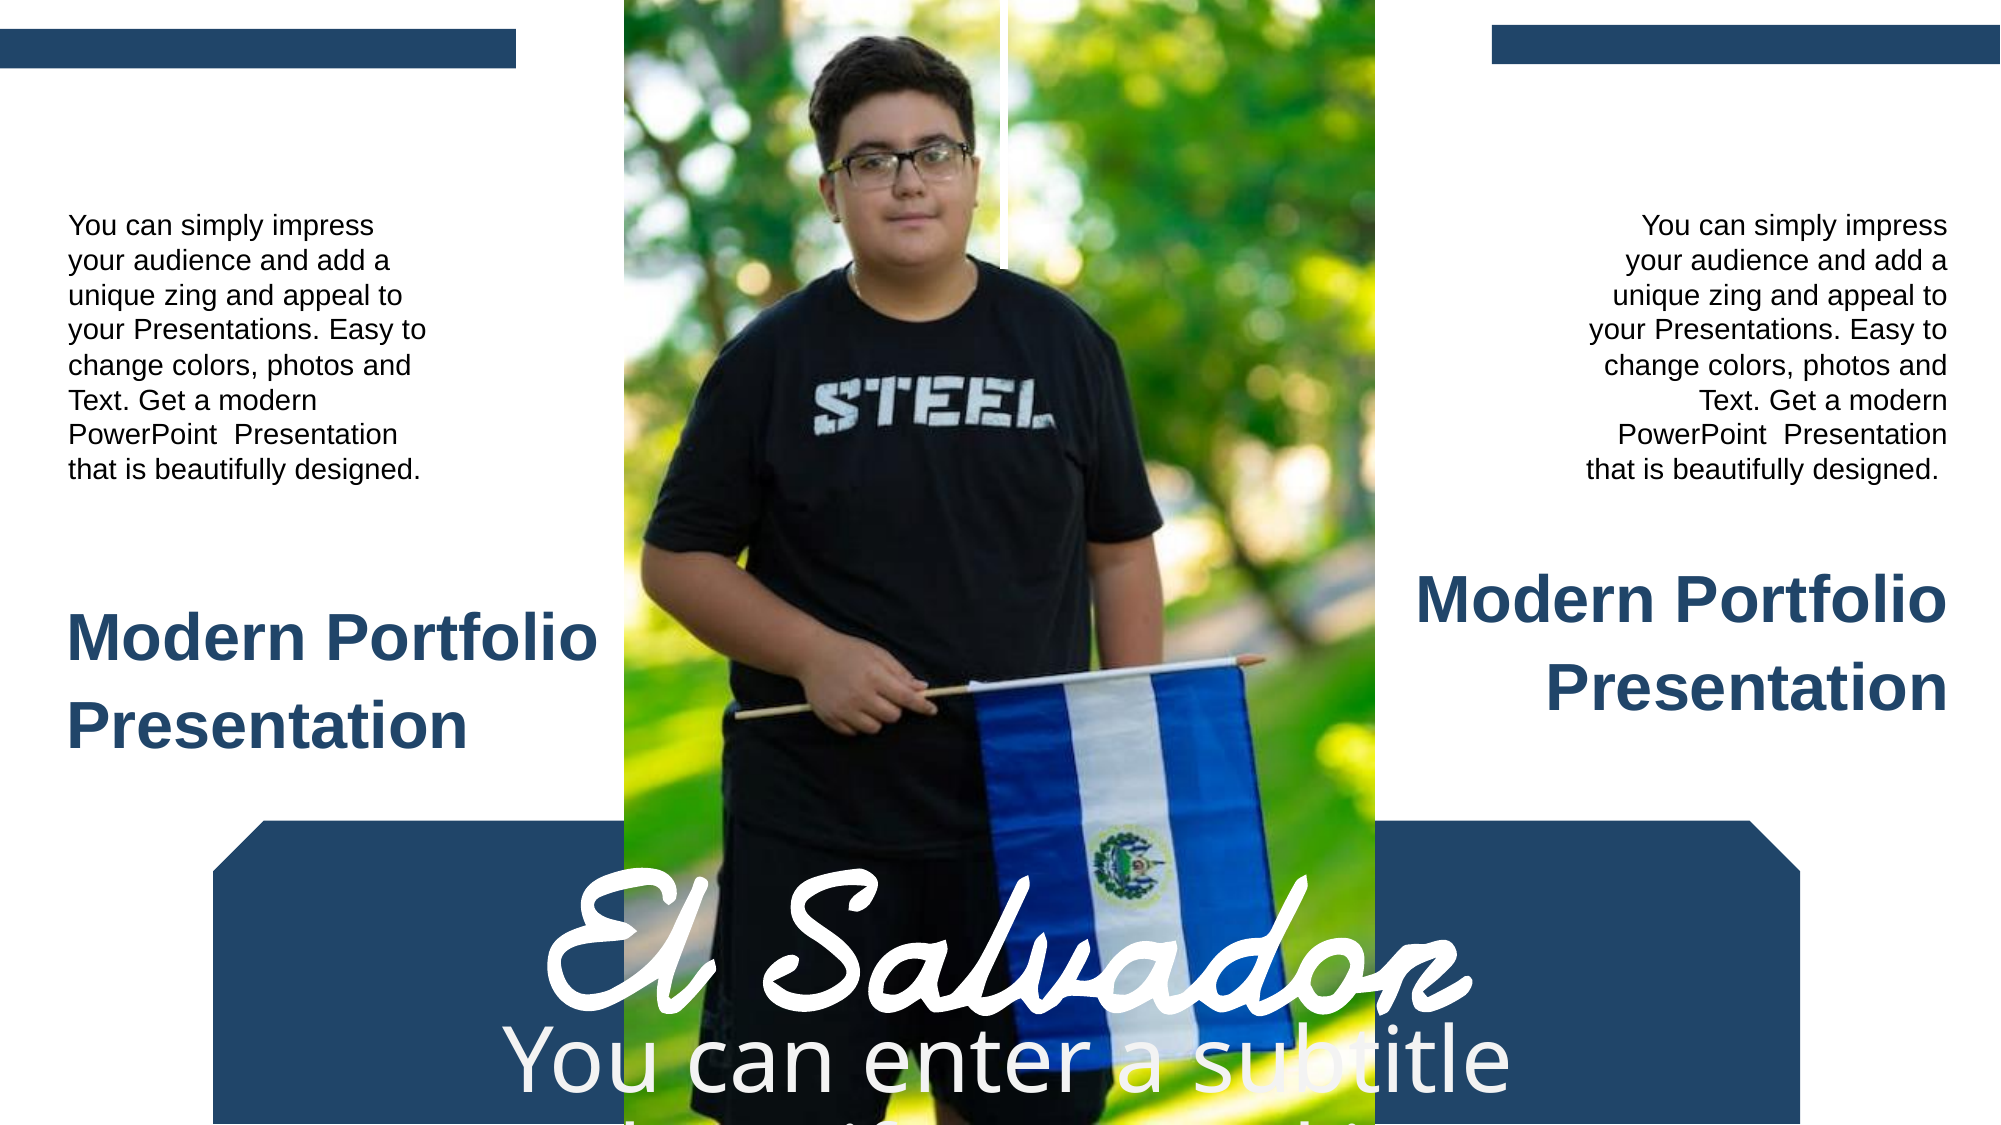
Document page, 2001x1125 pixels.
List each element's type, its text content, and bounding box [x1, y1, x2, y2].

picture [624, 1031, 1375, 1125]
text_box You can simply impress your audience and add a unique zing and appeal to your Presentations. Easy to change colors, photos and Text. Get a modern PowerPoint Presentation that is beautifully designed. [48, 196, 460, 496]
subtitle You can enter a subtitle here if you need it [1375, 1006, 1557, 1101]
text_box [542, 864, 1474, 1031]
text_box You can simply impress your audience and add a unique zing and appeal to your Presentations. Easy to change colors, photos and Text. Get a modern PowerPoint Presentation that is beautifully designed. [1556, 196, 1969, 496]
text_box [0, 28, 516, 69]
text_box Modern Portfolio Presentation [1375, 537, 1970, 735]
subtitle You can enter a subtitle here if you need it [460, 1006, 624, 1101]
text_box [1491, 24, 2000, 65]
text_box Modern Portfolio Presentation [46, 574, 624, 773]
picture [624, 0, 1375, 864]
